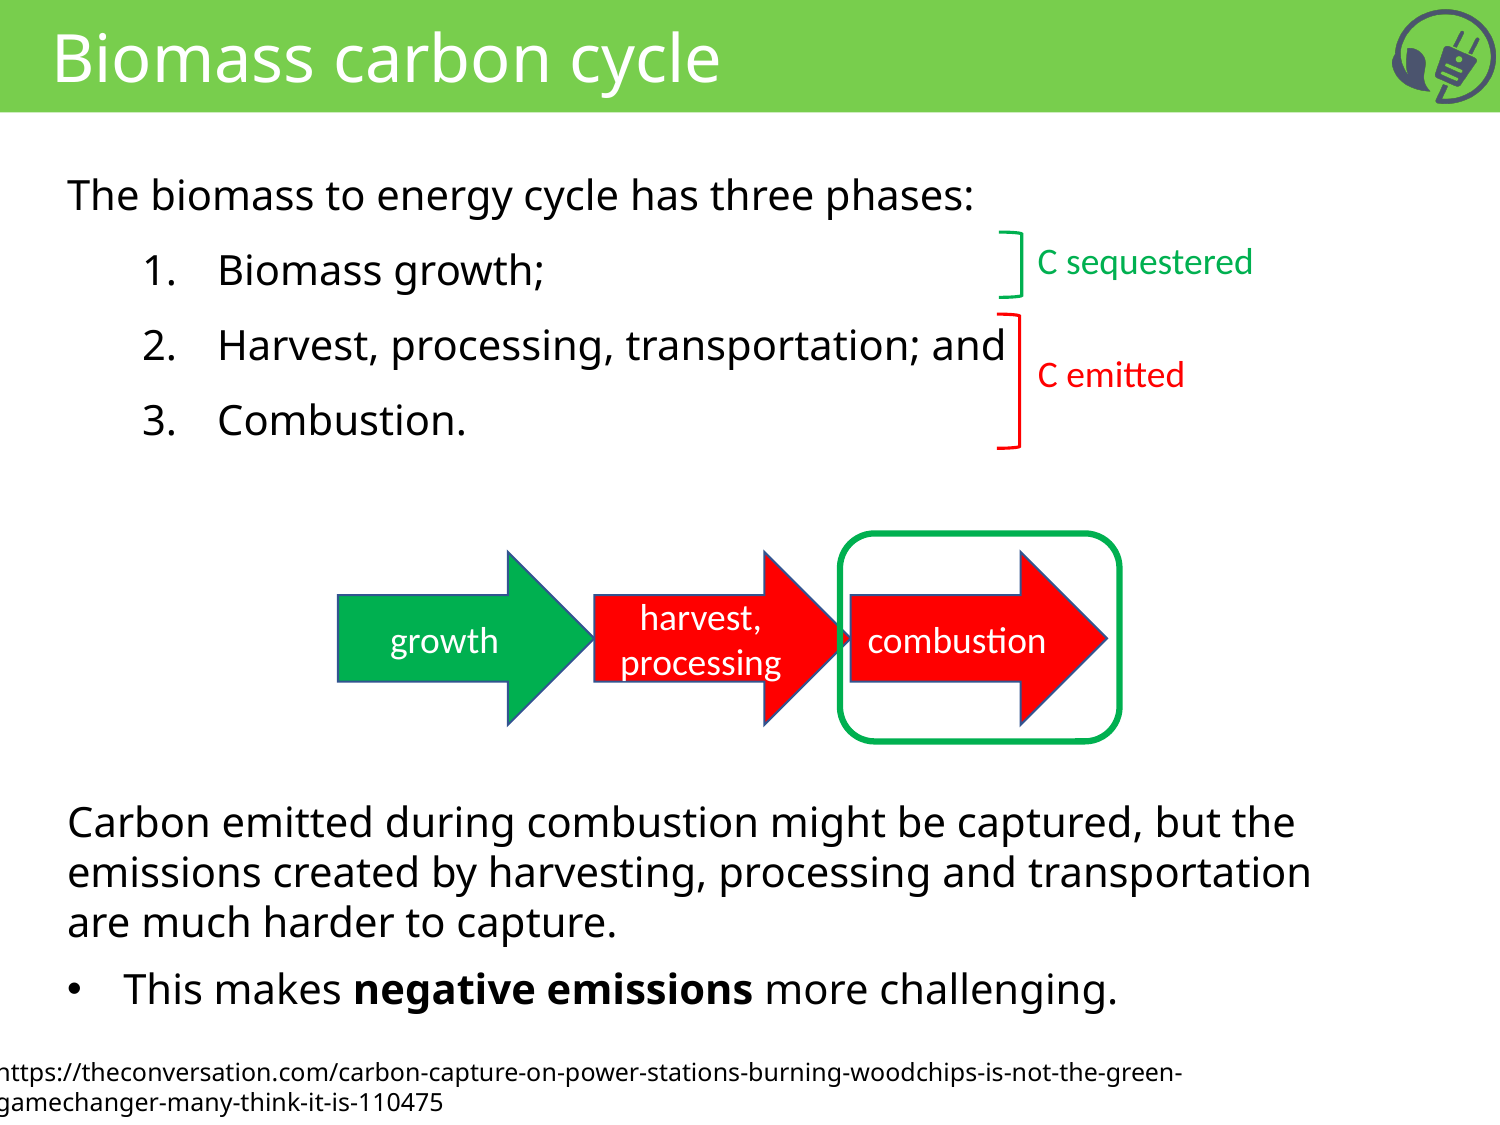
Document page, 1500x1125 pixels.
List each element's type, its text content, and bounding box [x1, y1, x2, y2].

text_box Biomass carbon cycle [36, 8, 739, 103]
text_box C sequestered [1023, 229, 1270, 290]
text_box [838, 532, 1121, 743]
text_box The biomass to energy cycle has three phases: Biomass growth; Harvest, processing, transportation; and Combustion. [52, 136, 1394, 452]
text_box [0, 0, 1500, 113]
picture [1392, 8, 1496, 105]
text_box This makes negative emissions more challenging. [52, 955, 1394, 1021]
text_box [996, 313, 1021, 449]
text_box harvest, processing [593, 549, 838, 728]
text_box [998, 231, 1023, 298]
text_box https://theconversation.com/carbon-capture-on-power-stations-burning-woodchips-is-not-the-green- gamechanger-many-think-it-is-110475 [0, 1049, 1200, 1124]
text_box Carbon emitted during combustion might be captured, but the emissions created by harvesting, processing and transportation are much harder to capture. [52, 788, 1394, 954]
text_box growth [336, 549, 593, 728]
text_box C emitted [1023, 342, 1201, 403]
